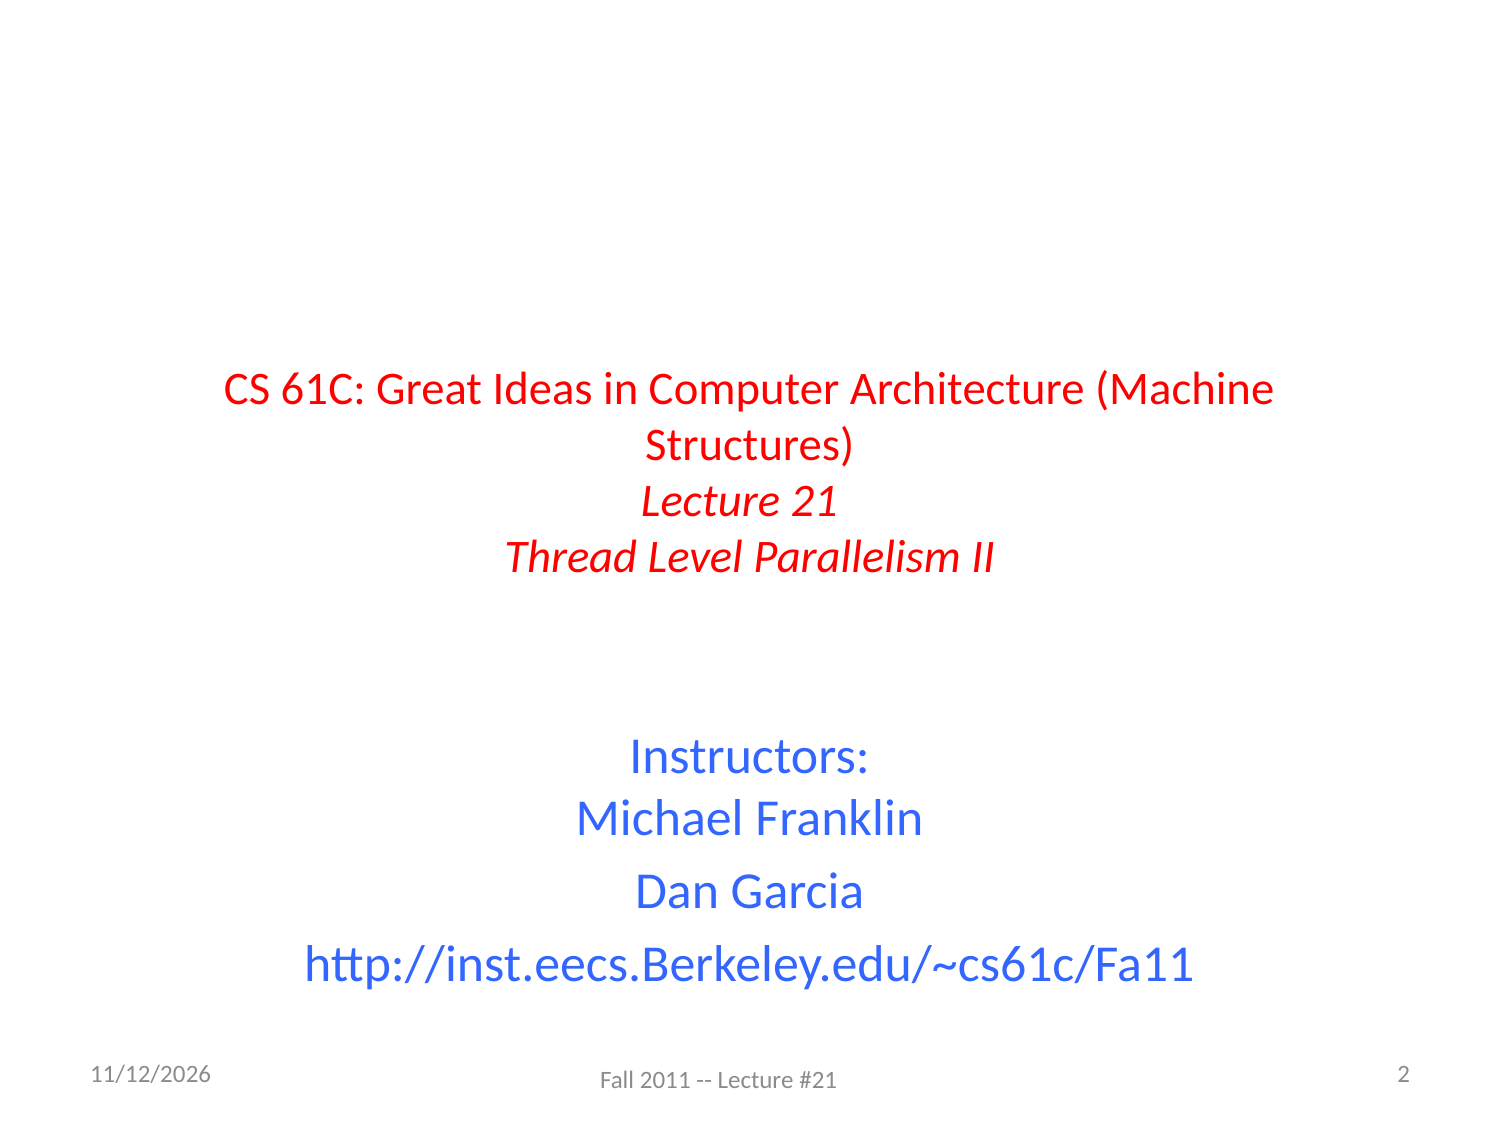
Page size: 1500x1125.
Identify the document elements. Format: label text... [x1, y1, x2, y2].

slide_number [75, 1042, 425, 1103]
title CS 61C: Great Ideas in Computer Architecture (Machine Structures) Lecture 21 Thread Level Parallelism II [112, 349, 1388, 591]
subtitle Instructors: Michael Franklin Dan Garcia http://inst.eecs.Berkeley.edu/~cs61c/Fa11 [225, 713, 1275, 1002]
slide_number 2 [1074, 1042, 1425, 1103]
footer Fall 2011 -- Lecture #21 [512, 1048, 988, 1108]
